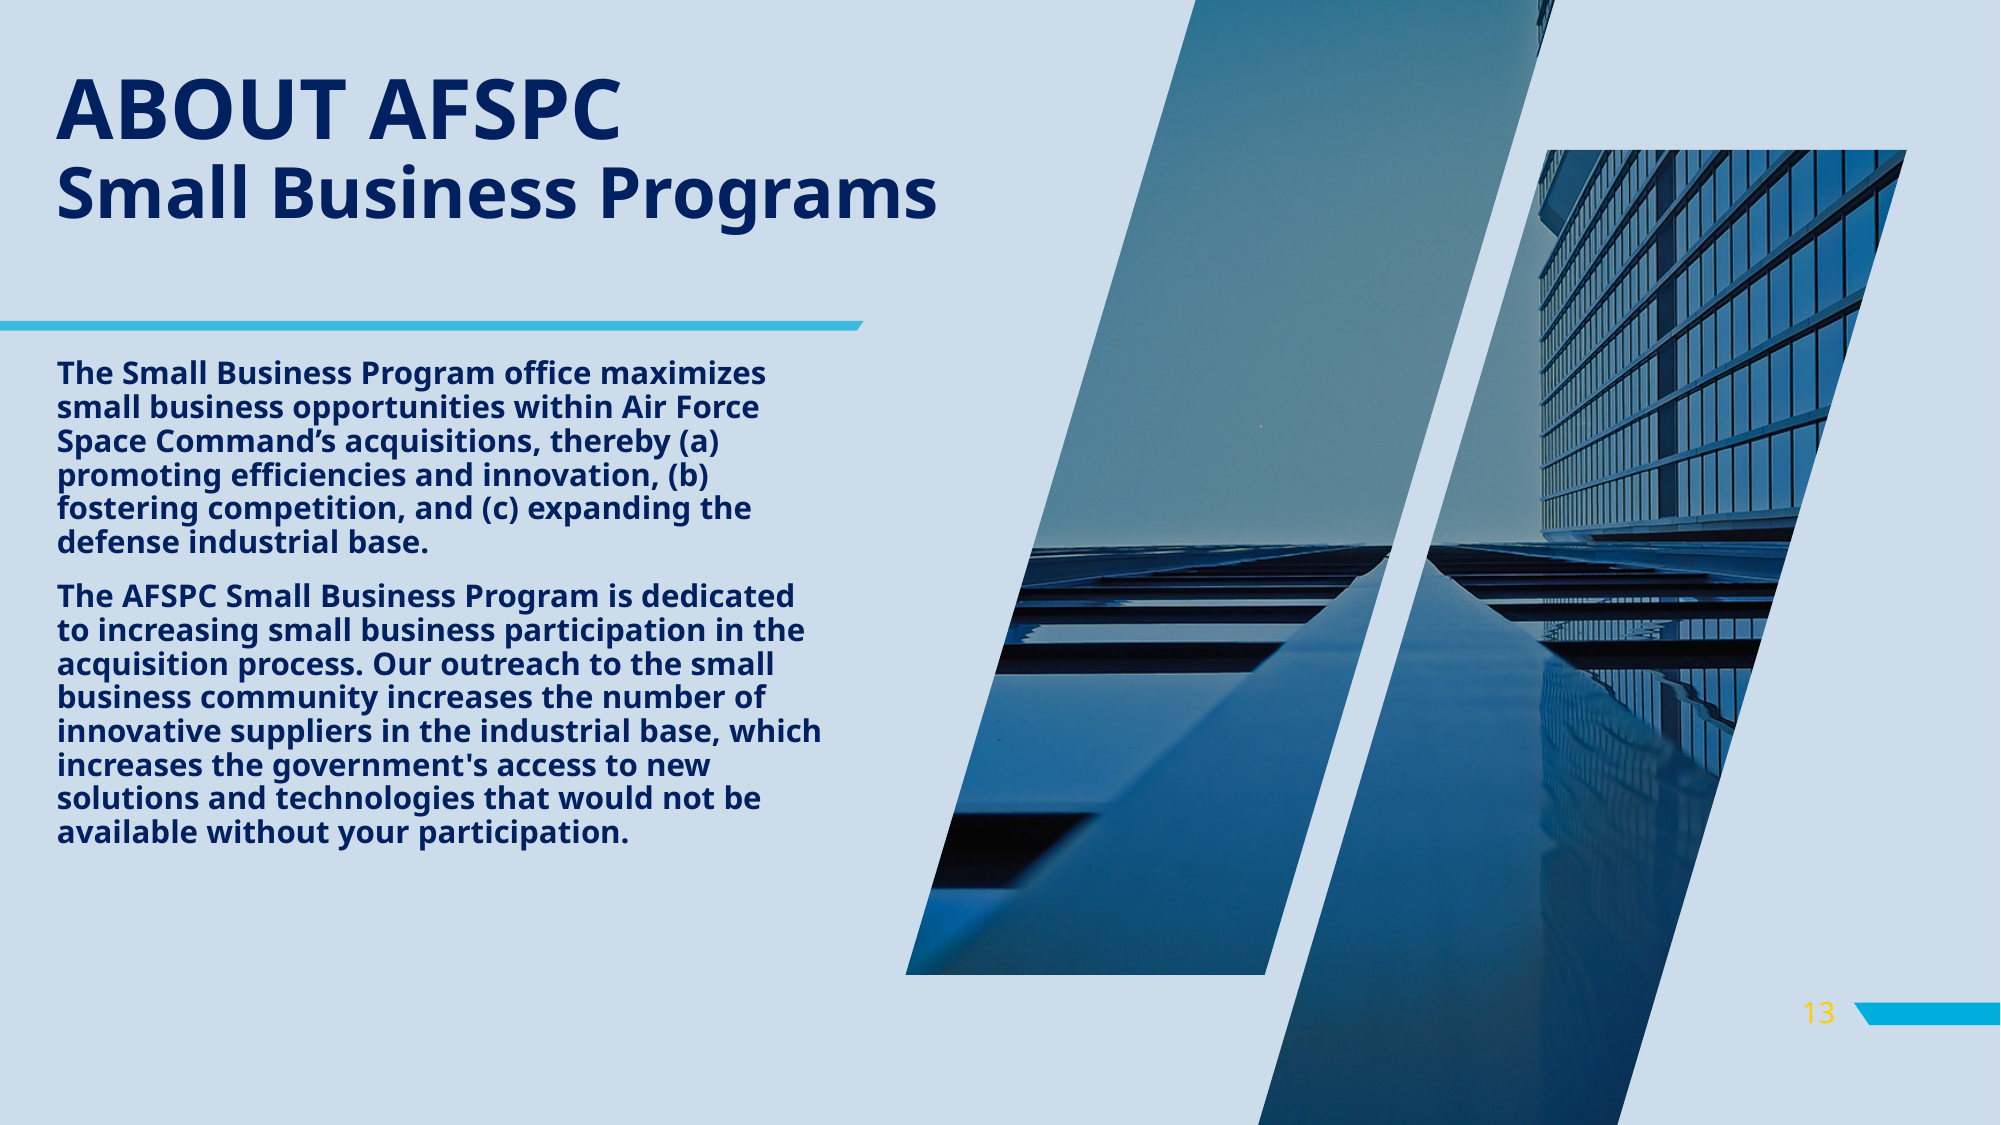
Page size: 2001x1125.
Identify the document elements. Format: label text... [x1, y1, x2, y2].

picture [905, 0, 1907, 1125]
title ABOUT AFSPC Small Business Programs [41, 0, 905, 302]
list The Small Business Program office maximizes small business opportunities within Air Force Space Command’s acquisitions, thereby (a) promoting efficiencies and innovation, (b) fostering competition, and (c) expanding the defense industrial base. The AFSPC Small Business Program is dedicated to increasing small business participation in the acquisition process. Our outreach to the small business community increases the number of innovative suppliers in the industrial base, which increases the government's access to new solutions and technologies that would not be available without your participation. [41, 350, 853, 477]
